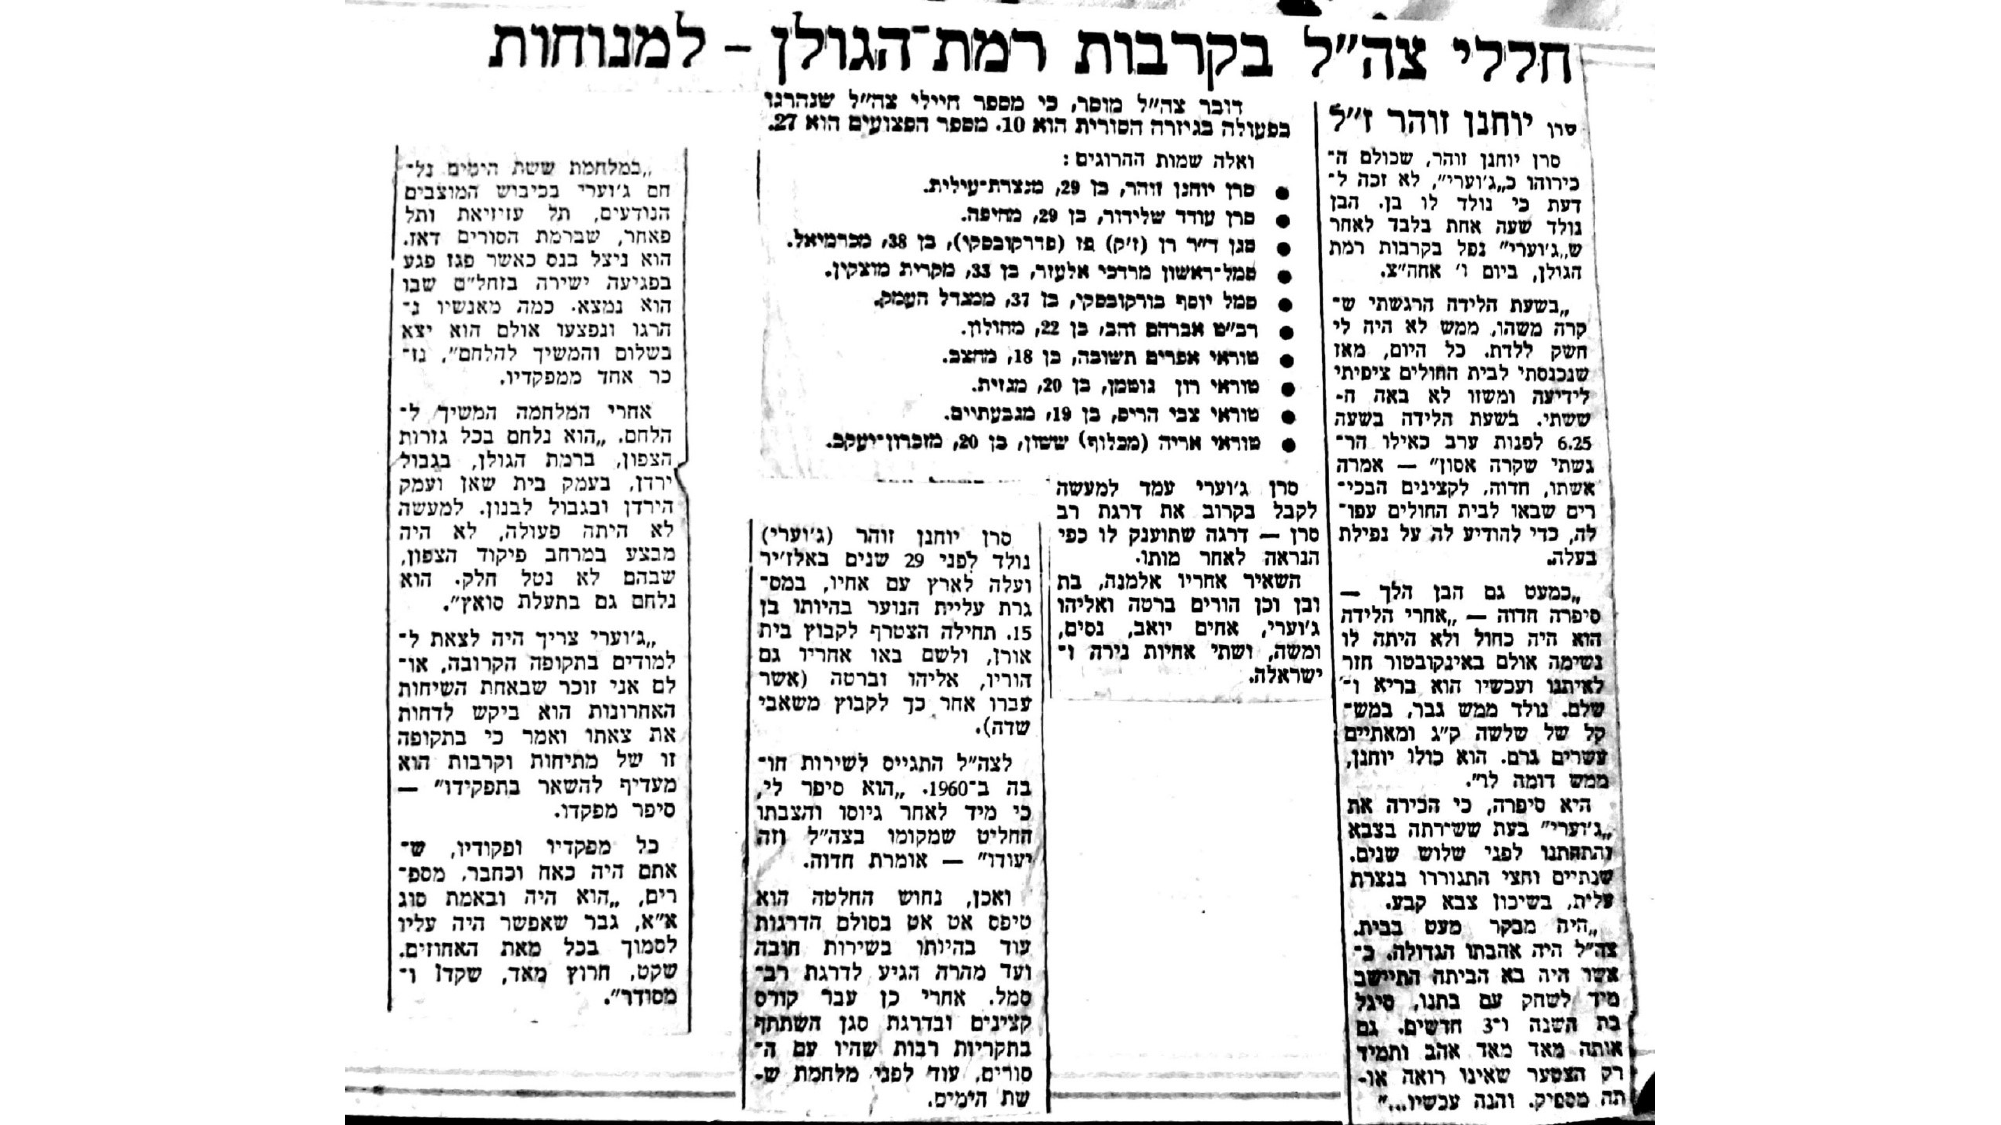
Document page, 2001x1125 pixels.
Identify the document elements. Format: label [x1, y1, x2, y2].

picture [345, 0, 1655, 1125]
